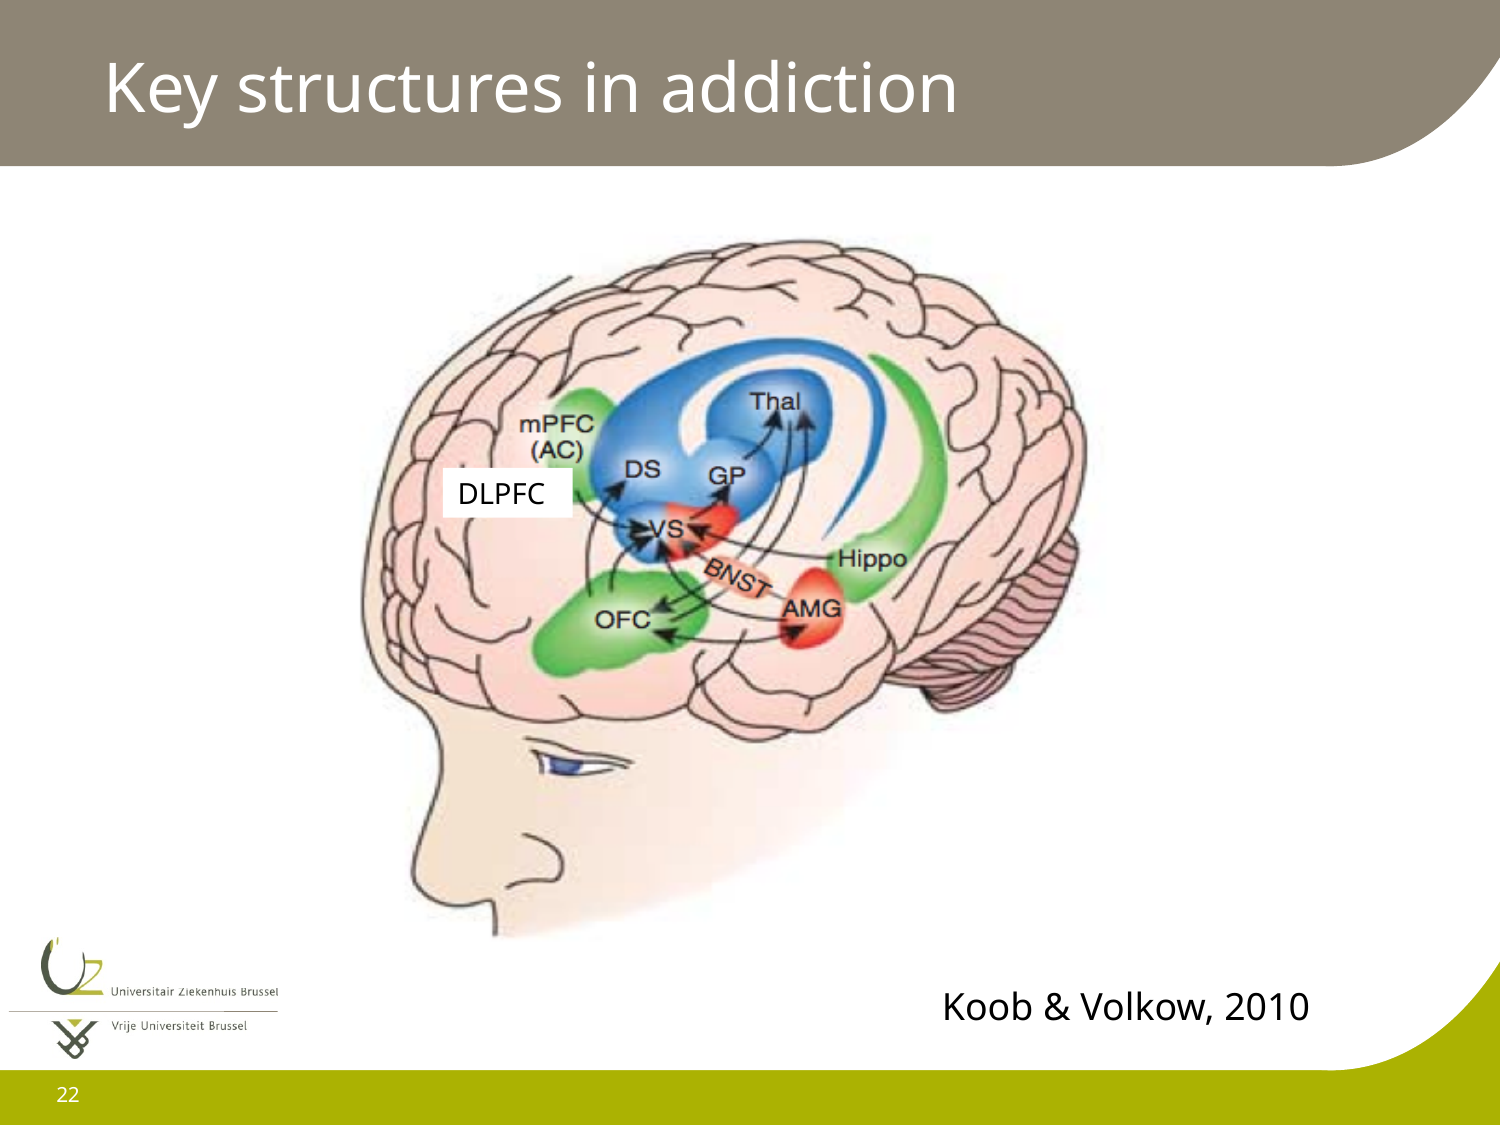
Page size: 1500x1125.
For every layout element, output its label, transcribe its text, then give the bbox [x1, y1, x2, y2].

title Key structures in addiction [88, 9, 1404, 160]
text_box Koob & Volkow, 2010 [927, 975, 1400, 1036]
slide_number 22 [41, 1081, 122, 1118]
picture [41, 1012, 278, 1059]
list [170, 172, 1169, 988]
picture [41, 937, 278, 1011]
